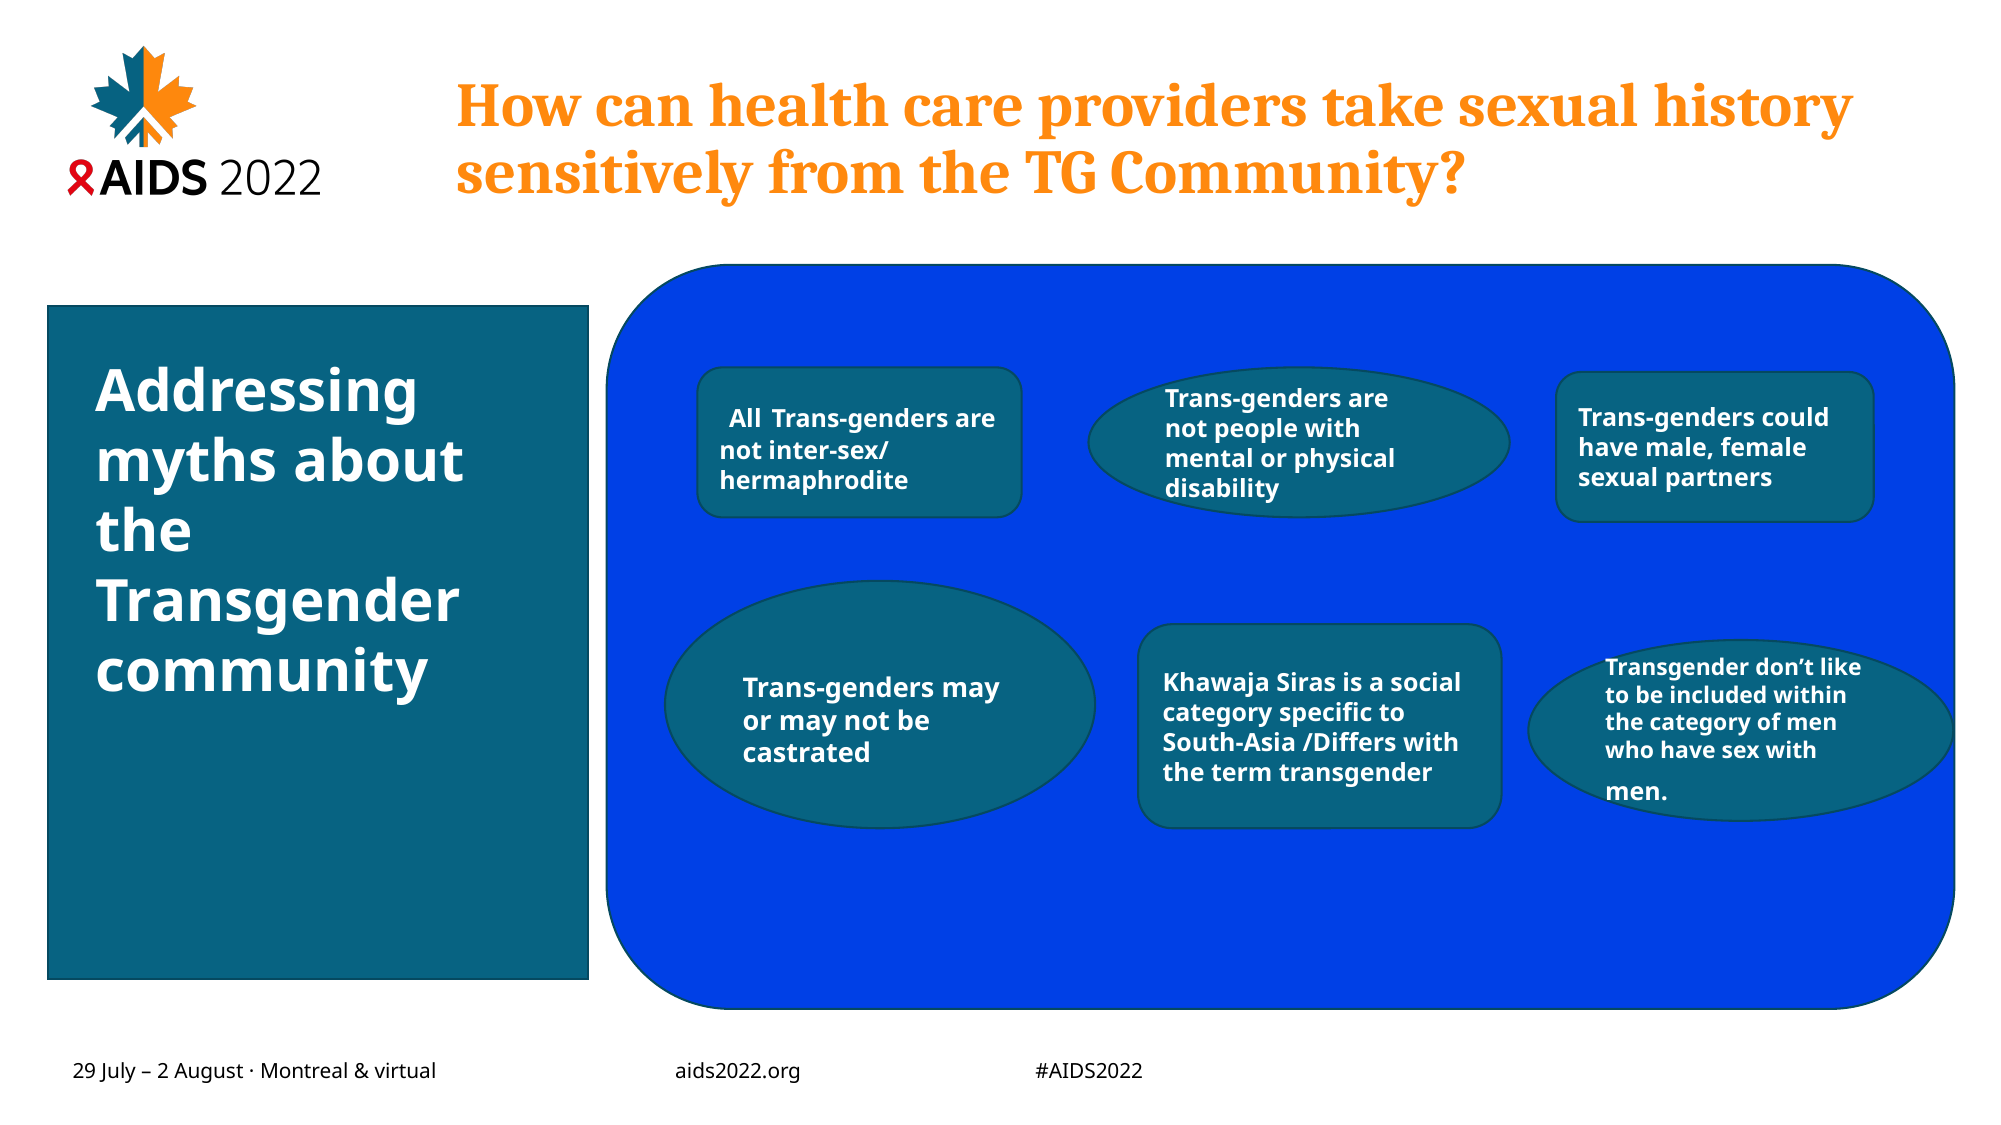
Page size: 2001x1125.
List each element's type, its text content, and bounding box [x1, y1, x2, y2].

text_box Trans-genders are not people with mental or physical disability [1087, 366, 1511, 519]
text_box Khawaja Siras is a social category specific to South-Asia /Differs with the term transgender [1137, 623, 1503, 830]
text_box [605, 263, 1956, 1010]
text_box Transgender don’t like to be included within the category of men who have sex with men. [1527, 638, 1955, 822]
text_box Trans-genders could have male, female sexual partners [1555, 370, 1875, 523]
text_box Trans-genders may or may not be castrated [663, 579, 1097, 830]
text_box All Trans-genders are not inter-sex/ hermaphrodite [696, 366, 1023, 519]
title How can health care providers take sexual history sensitively from the TG Community? [456, 72, 1928, 274]
picture [41, 25, 343, 222]
text_box Addressing myths about the Transgender community [47, 305, 589, 980]
